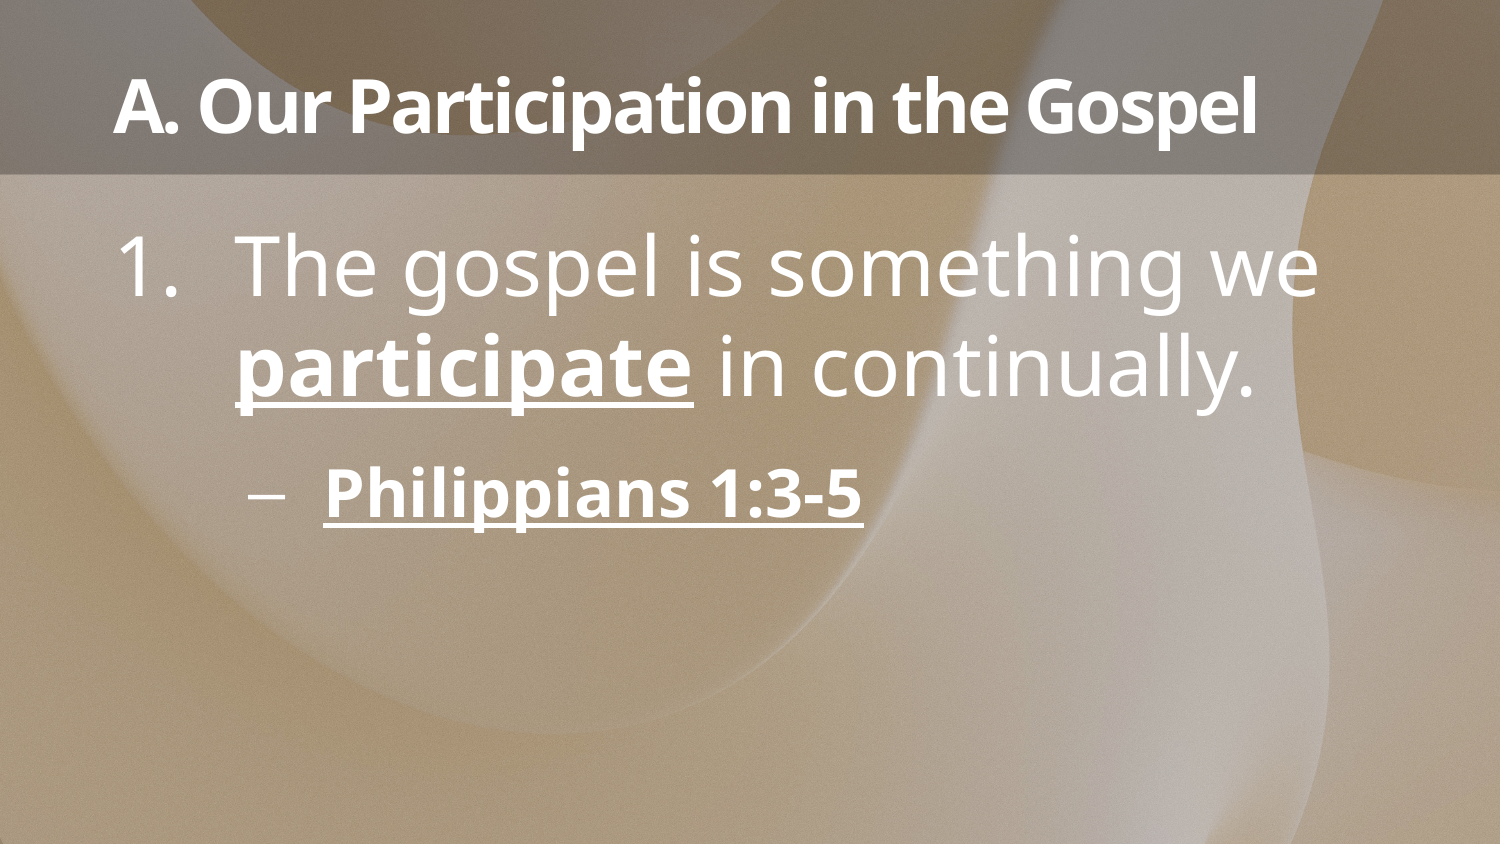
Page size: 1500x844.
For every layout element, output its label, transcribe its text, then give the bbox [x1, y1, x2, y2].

list The gospel is something we participate in continually. Philippians 1:3-5 [98, 205, 1397, 803]
title A. Our Participation in the Gospel [98, 33, 1397, 175]
picture [0, 0, 1500, 844]
